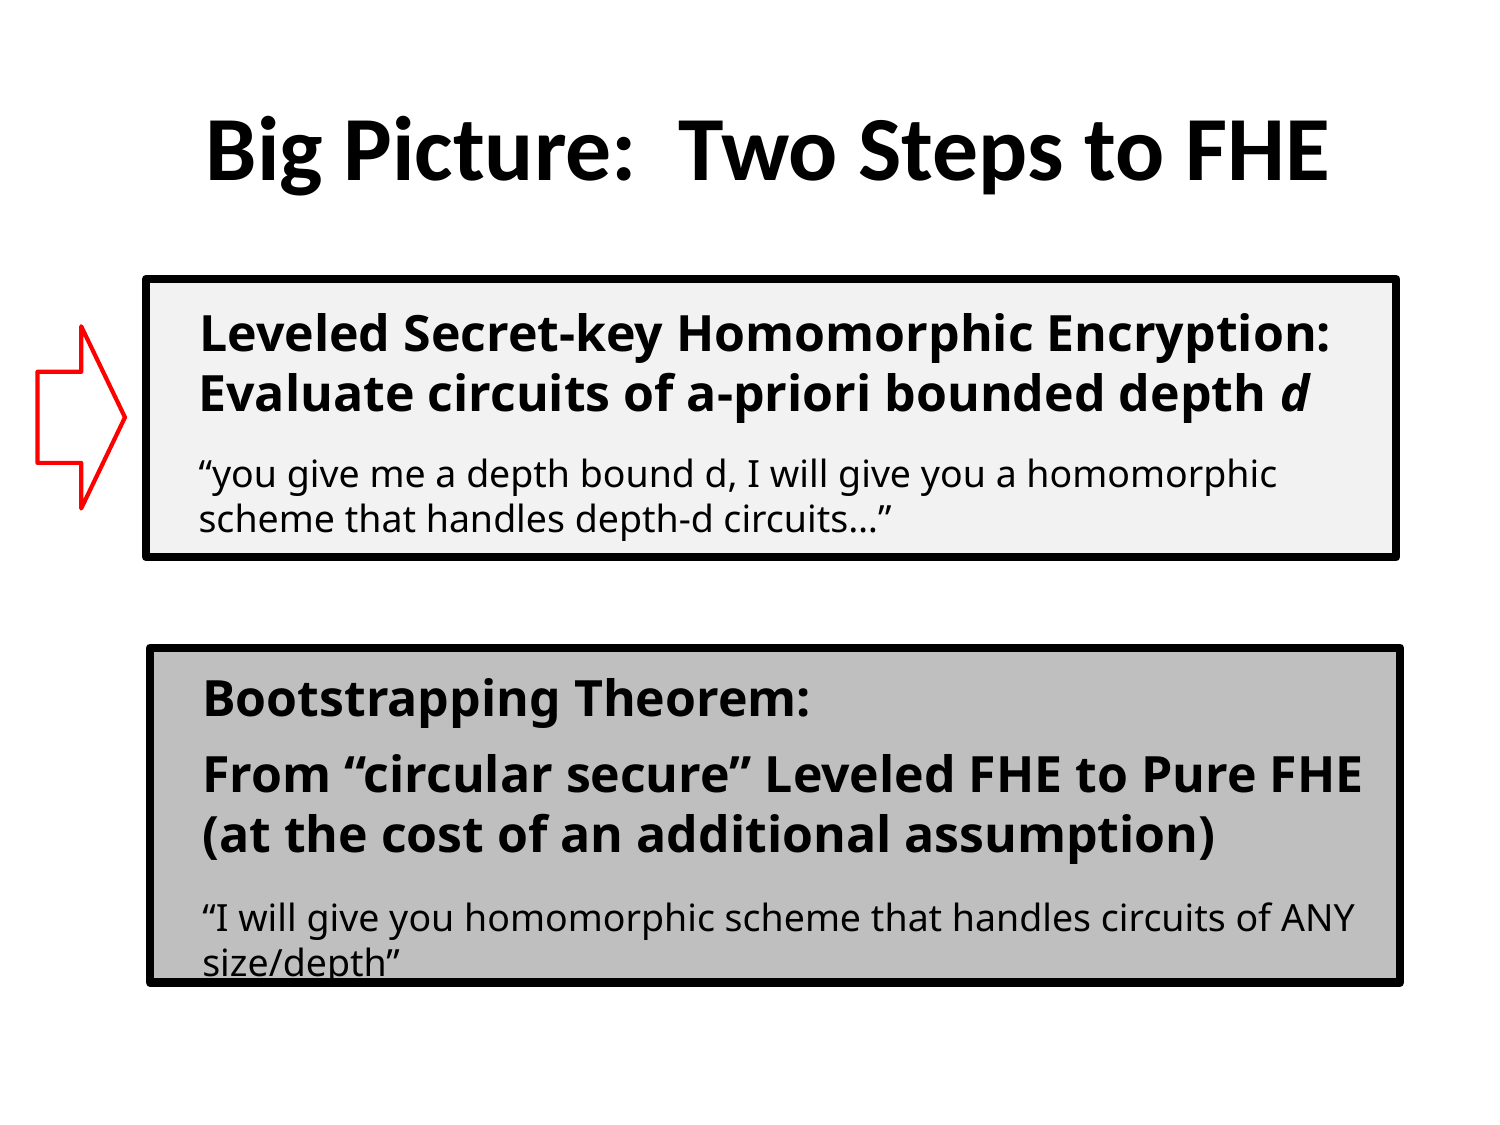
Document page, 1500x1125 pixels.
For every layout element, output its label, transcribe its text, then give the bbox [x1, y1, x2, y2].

text_box [148, 646, 1402, 985]
text_box [35, 324, 127, 511]
text_box From “circular secure” Leveled FHE to Pure FHE (at the cost of an additional assumption) [187, 735, 1397, 823]
text_box Big Picture: Two Steps to FHE [62, 50, 1475, 238]
text_box “I will give you homomorphic scheme that handles circuits of ANY size/depth” [187, 886, 1438, 992]
text_box “you give me a depth bound d, I will give you a homomorphic scheme that handles depth-d circuits…” [183, 442, 1359, 547]
text_box Leveled Secret-key Homomorphic Encryption: [158, 294, 1459, 369]
text_box [144, 277, 1398, 559]
text_box Evaluate circuits of a-priori bounded depth d [183, 353, 1359, 429]
text_box Bootstrapping Theorem: [187, 659, 1313, 735]
